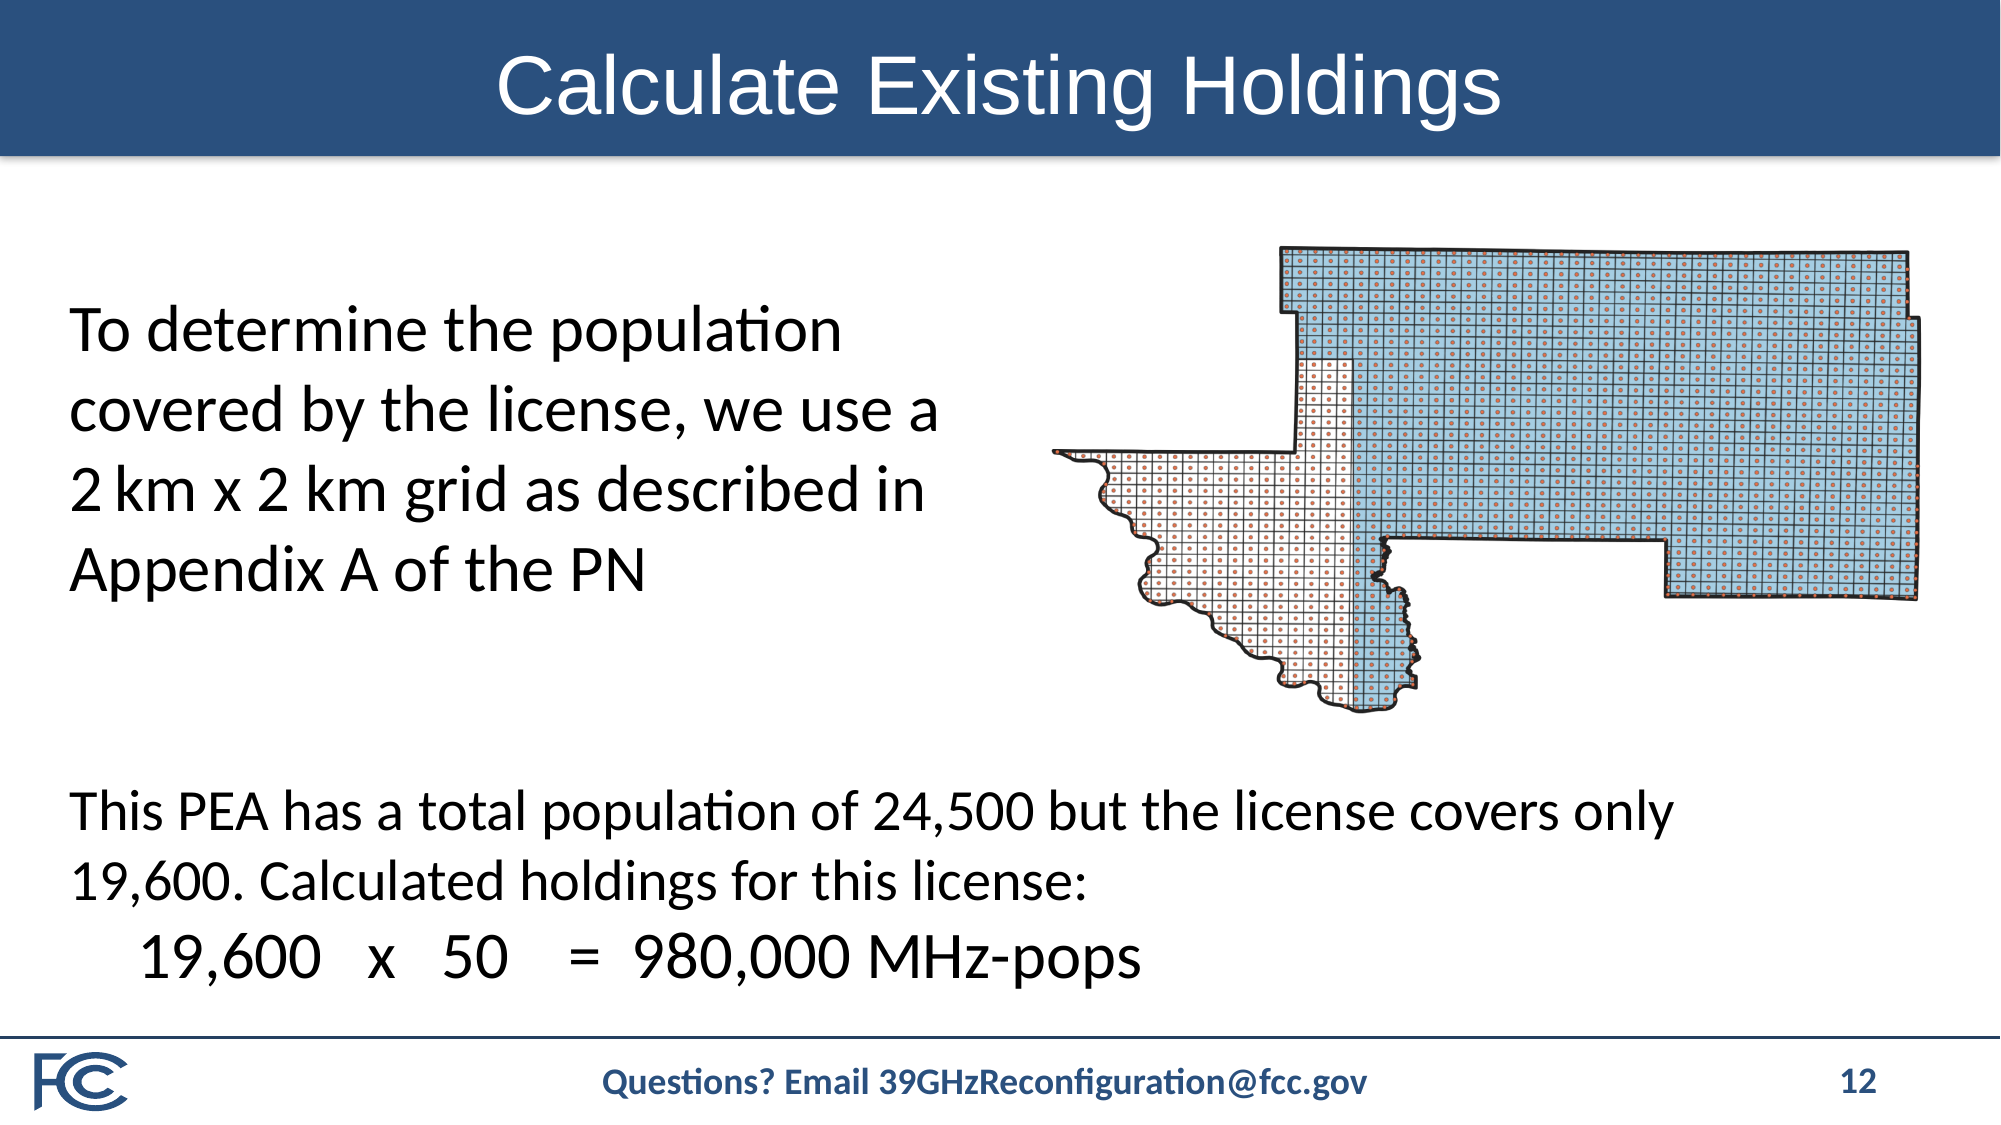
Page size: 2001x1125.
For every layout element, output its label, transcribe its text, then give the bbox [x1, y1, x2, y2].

picture [938, 92, 2000, 877]
text_box To determine the population covered by the license, we use a 2 km x 2 km grid as described in Appendix A of the PN [54, 277, 930, 612]
text_box This PEA has a total population of 24,500 but the license covers only 19,600. Calculated holdings for this license: 19,600 x 50 = 980,000 MHz-pops [54, 764, 1691, 999]
title Calculate Existing Holdings [99, 12, 1900, 150]
